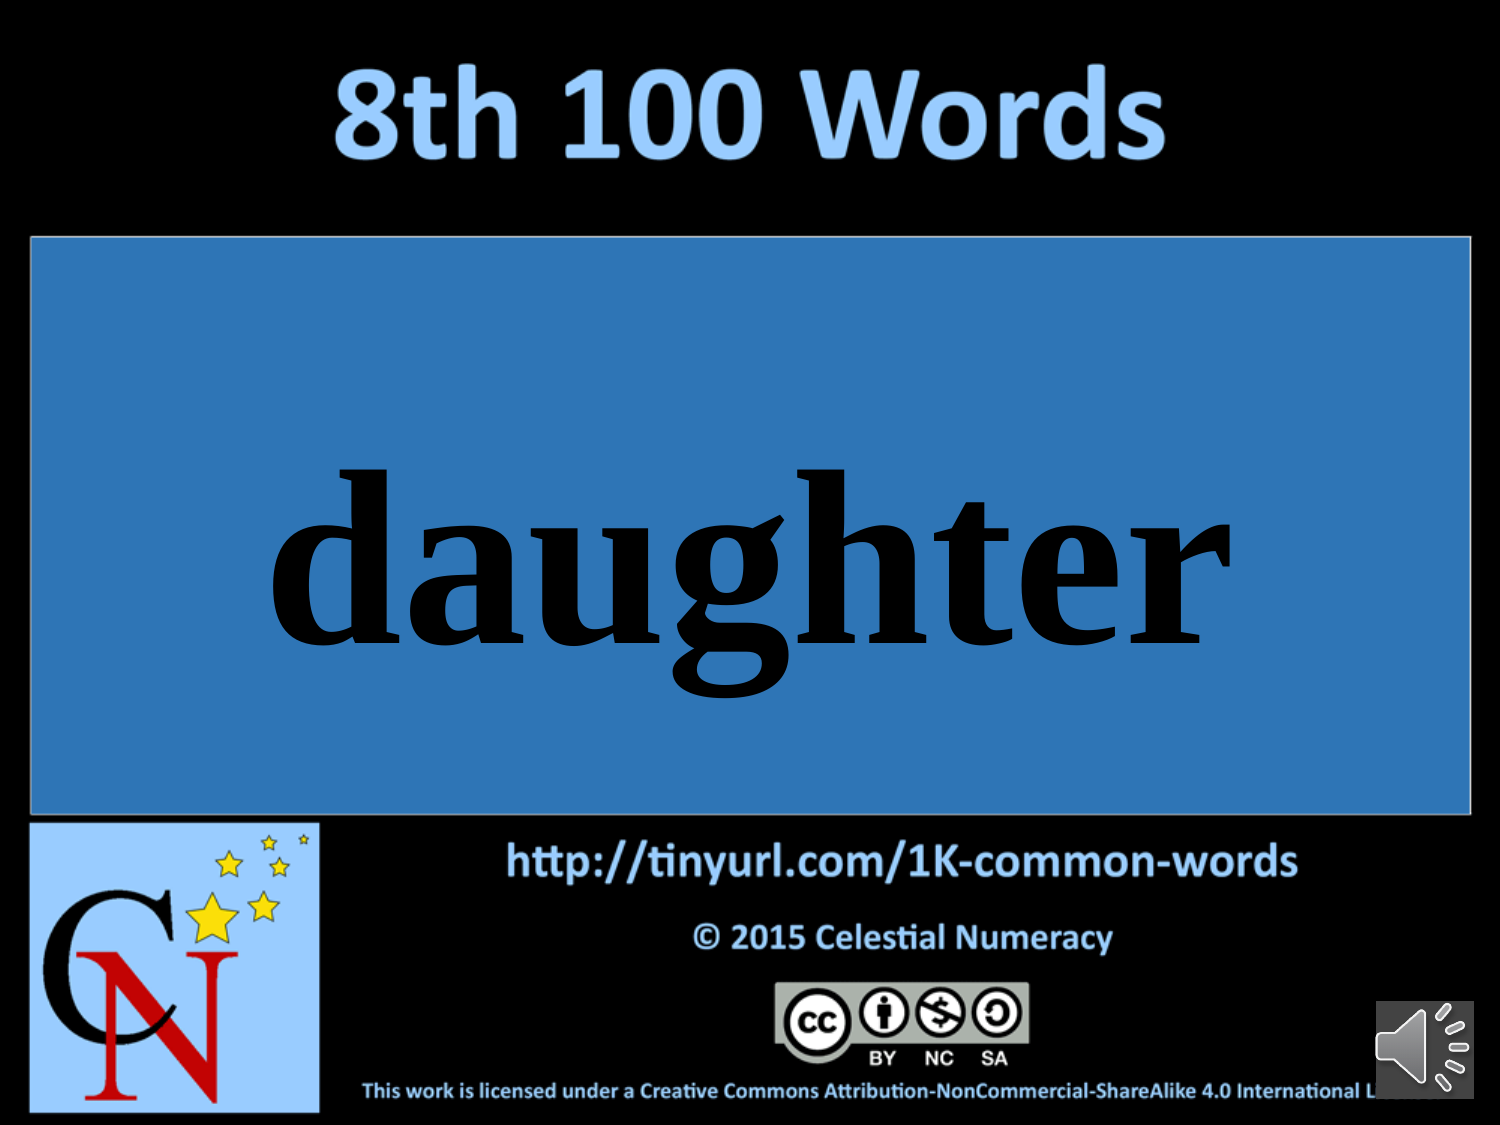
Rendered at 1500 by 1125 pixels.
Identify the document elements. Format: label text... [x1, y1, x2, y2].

picture [0, 0, 1500, 1125]
title daughter [103, 453, 1397, 672]
